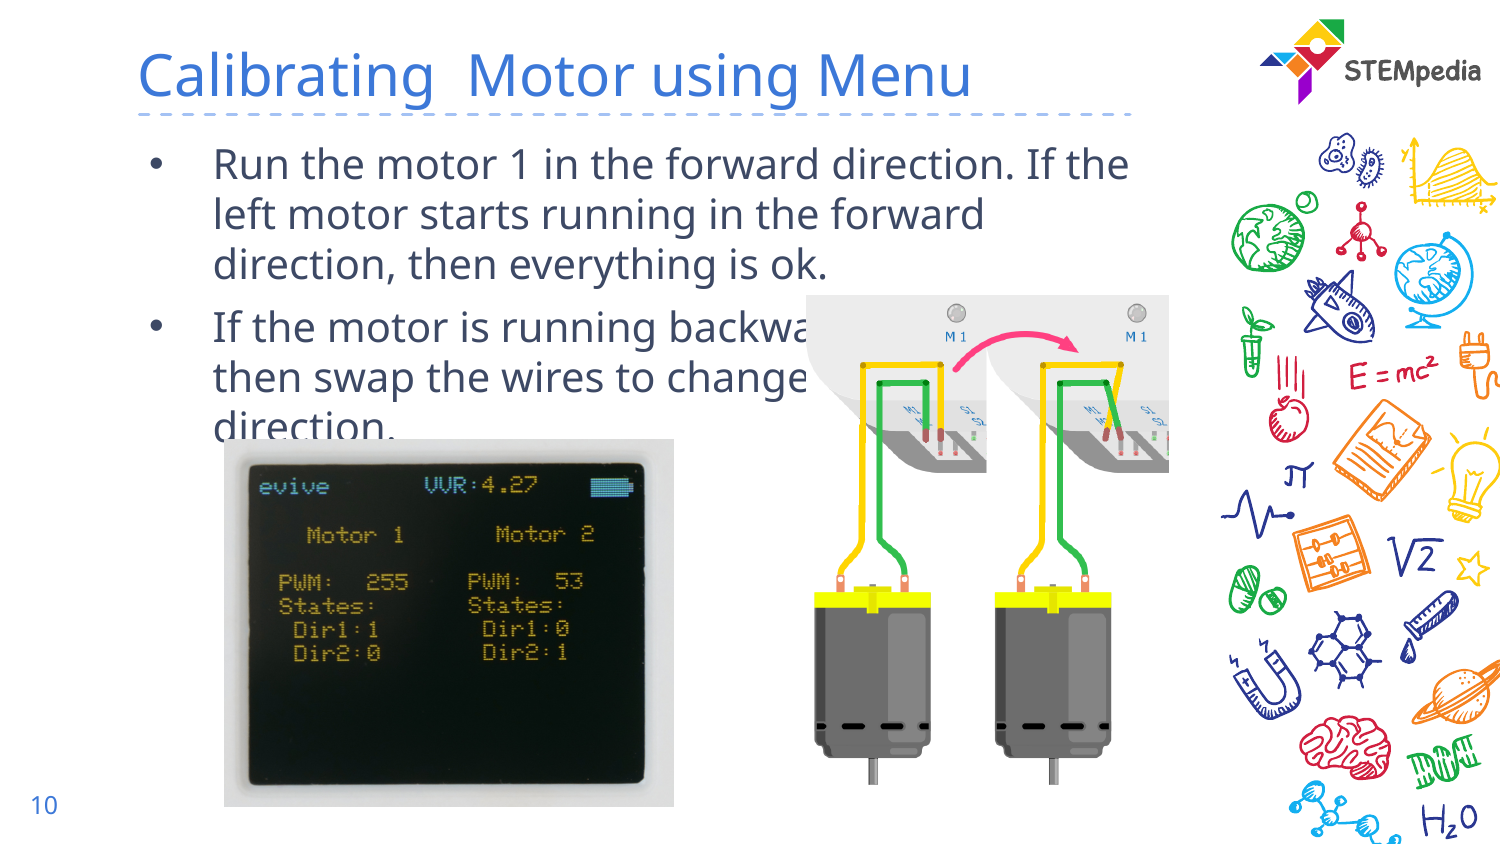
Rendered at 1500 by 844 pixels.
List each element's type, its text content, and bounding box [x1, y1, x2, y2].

slide_number 10 [14, 774, 105, 840]
list Run the motor 1 in the forward direction. If the left motor starts running in the forward direction, then everything is ok. If the motor is running backwards, then swap the wires to change the direction. [122, 122, 1192, 792]
title Calibrating Motor using Menu [122, 0, 1130, 122]
picture [224, 439, 675, 808]
picture [805, 295, 1169, 808]
